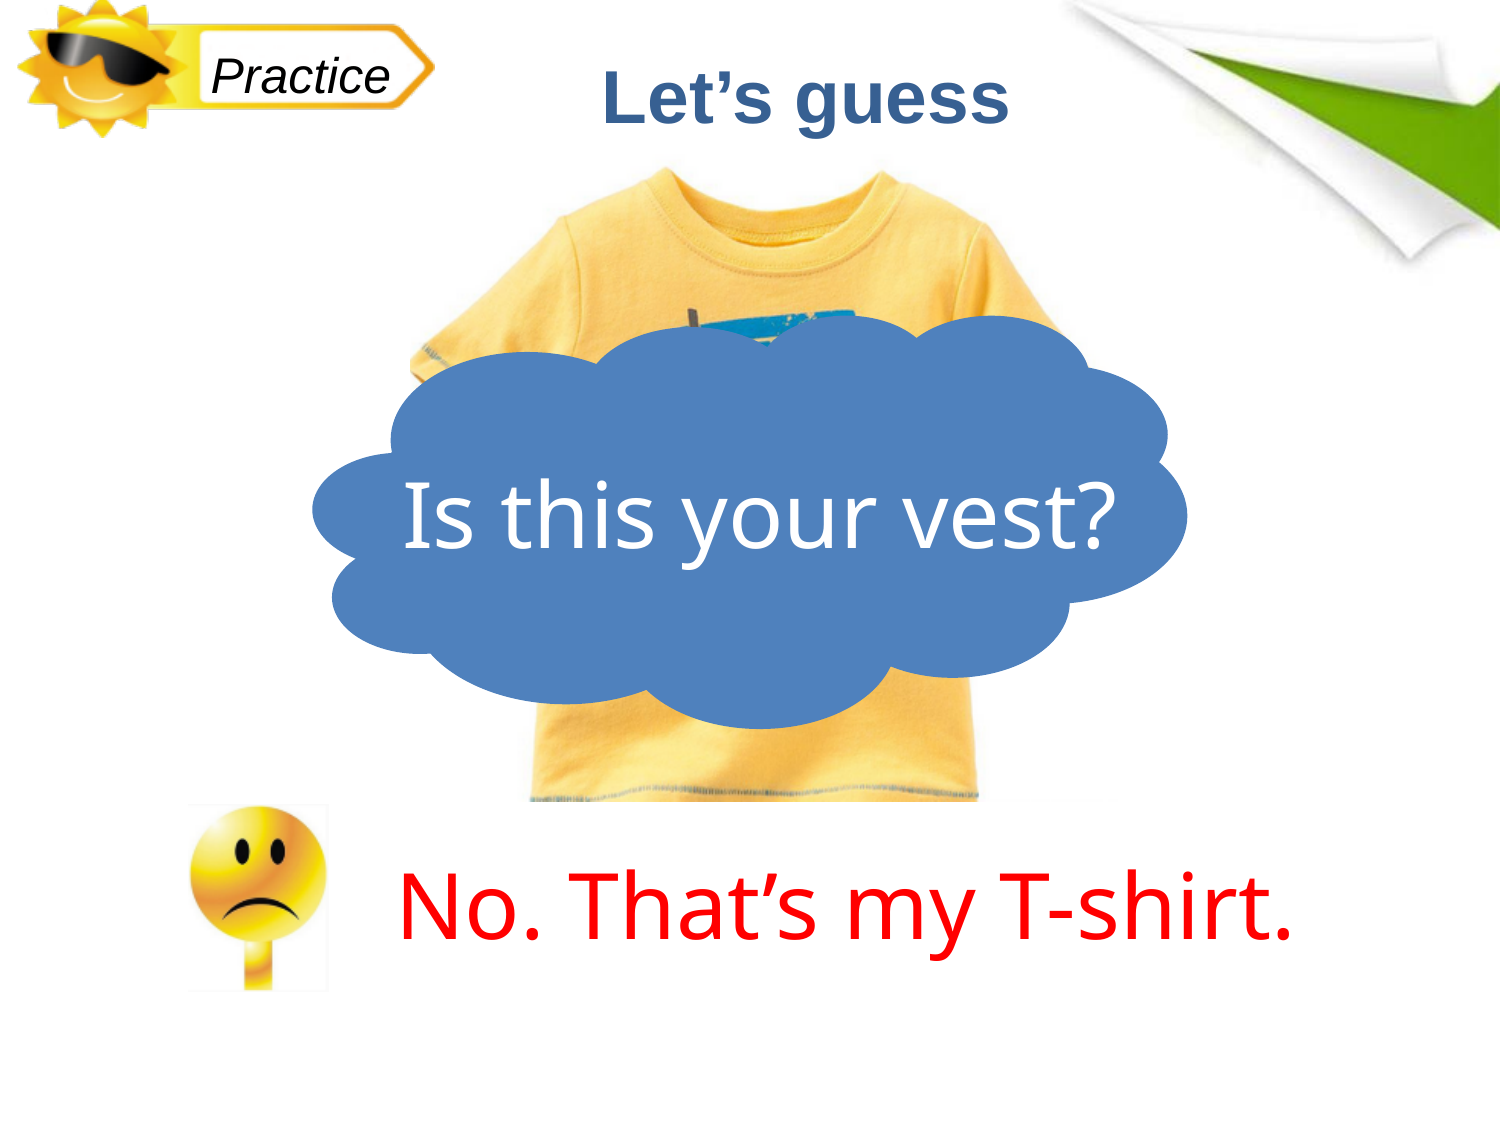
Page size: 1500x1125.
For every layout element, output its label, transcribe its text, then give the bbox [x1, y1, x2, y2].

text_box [312, 314, 1188, 728]
text_box No. That’s my T-shirt. [380, 840, 1312, 966]
picture [0, 0, 1500, 1125]
text_box Let’s guess [586, 41, 1027, 135]
